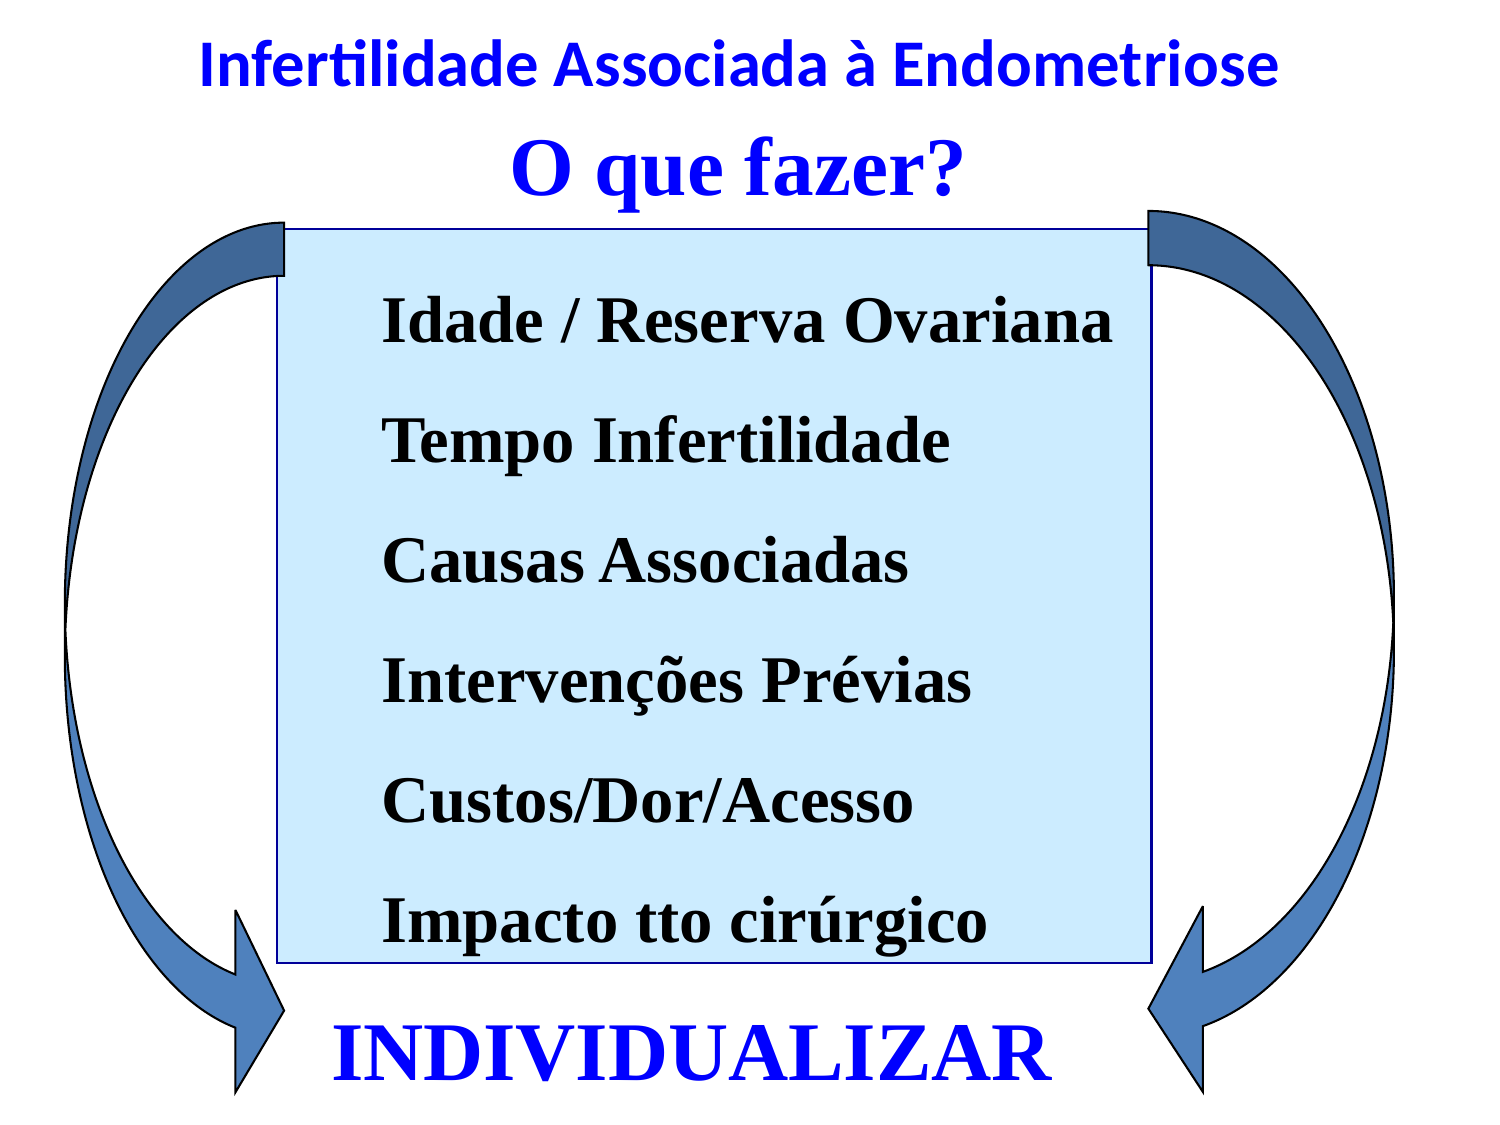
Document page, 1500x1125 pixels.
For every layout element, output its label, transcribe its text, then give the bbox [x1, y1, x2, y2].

text_box Infertilidade Associada à Endometriose [172, 0, 1307, 125]
text_box [64, 222, 285, 1093]
text_box INDIVIDUALIZAR [316, 957, 1161, 1100]
text_box O que fazer? [339, 125, 1137, 214]
text_box [1148, 210, 1394, 1092]
text_box Idade / Reserva Ovariana Tempo Infertilidade Causas Associadas Intervenções Prévias Custos/Dor/Acesso Impacto tto cirúrgico [277, 228, 1152, 963]
